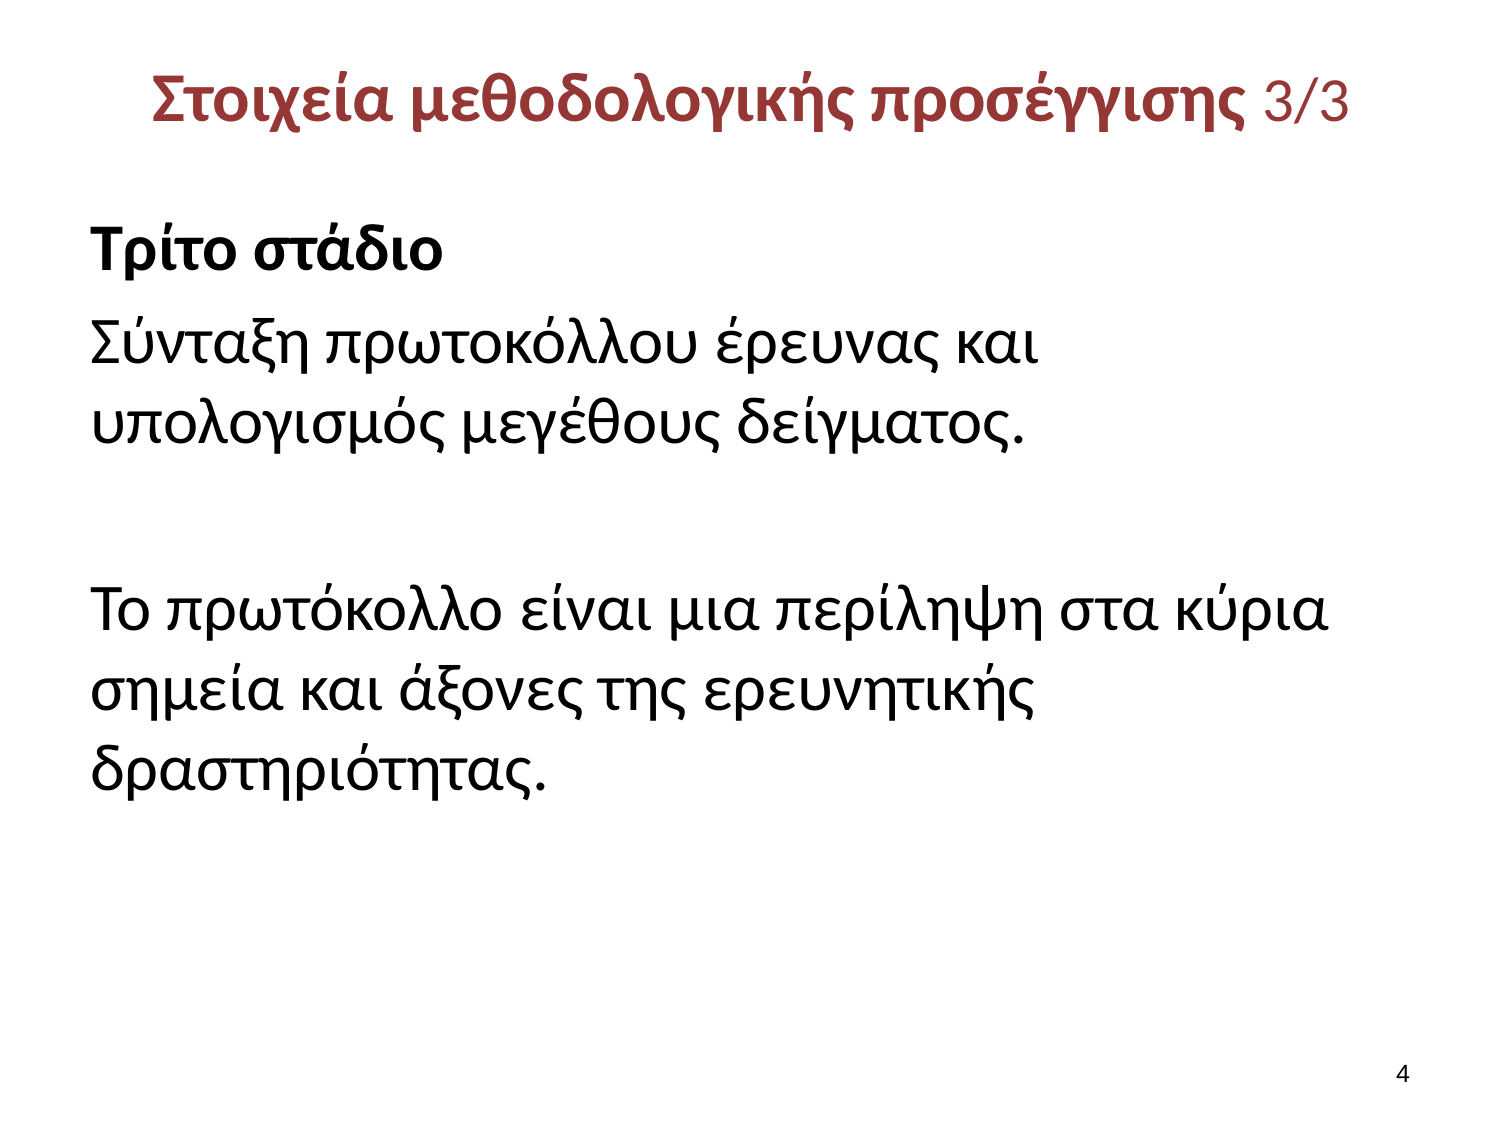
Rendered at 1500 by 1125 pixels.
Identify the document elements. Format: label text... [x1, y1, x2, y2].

title Στοιχεία μεθοδολογικής προσέγγισης 3/3 [76, 19, 1427, 169]
slide_number 3 [1074, 1042, 1425, 1103]
list Τρίτο στάδιο Σύνταξη πρωτοκόλλου έρευνας και υπολογισμός μεγέθους δείγματος. Το πρωτόκολλο είναι μια περίληψη στα κύρια σημεία και άξονες της ερευνητικής δραστηριότητας. [75, 196, 1425, 1024]
